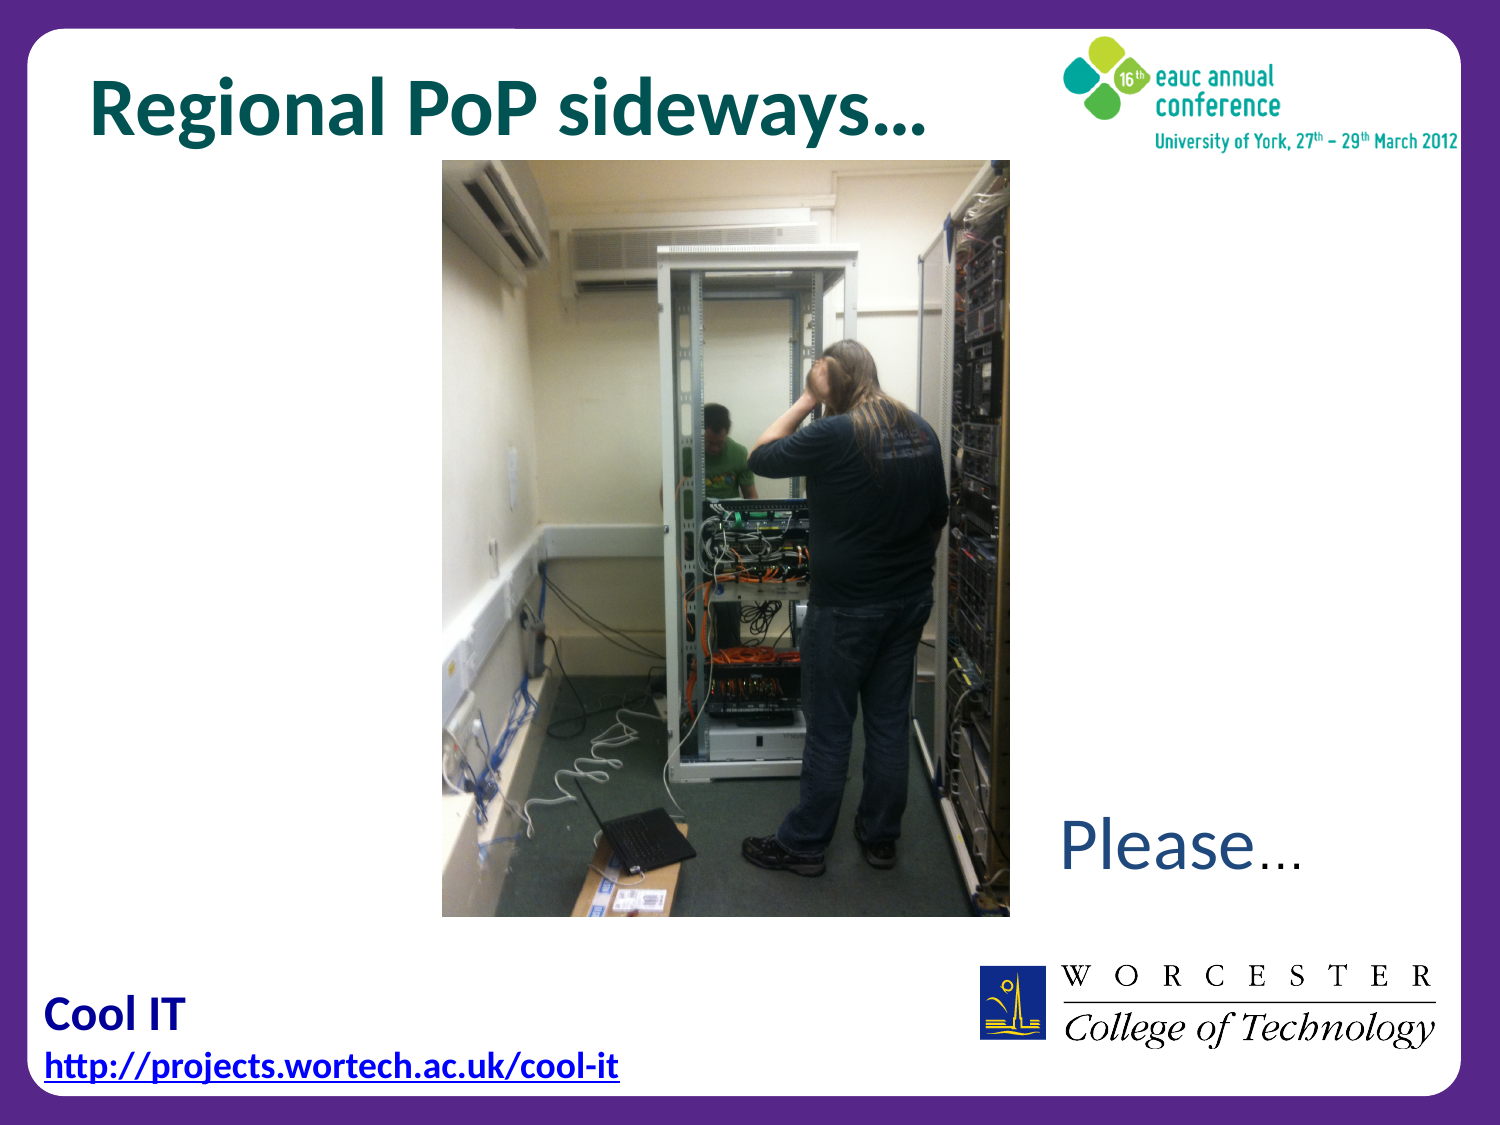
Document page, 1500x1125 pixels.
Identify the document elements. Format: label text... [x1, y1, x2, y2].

picture [980, 964, 1436, 1049]
title Regional PoP sideways… [75, 45, 1425, 233]
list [442, 160, 1011, 918]
picture [1058, 30, 1469, 173]
text_box Please… [1045, 786, 1424, 892]
